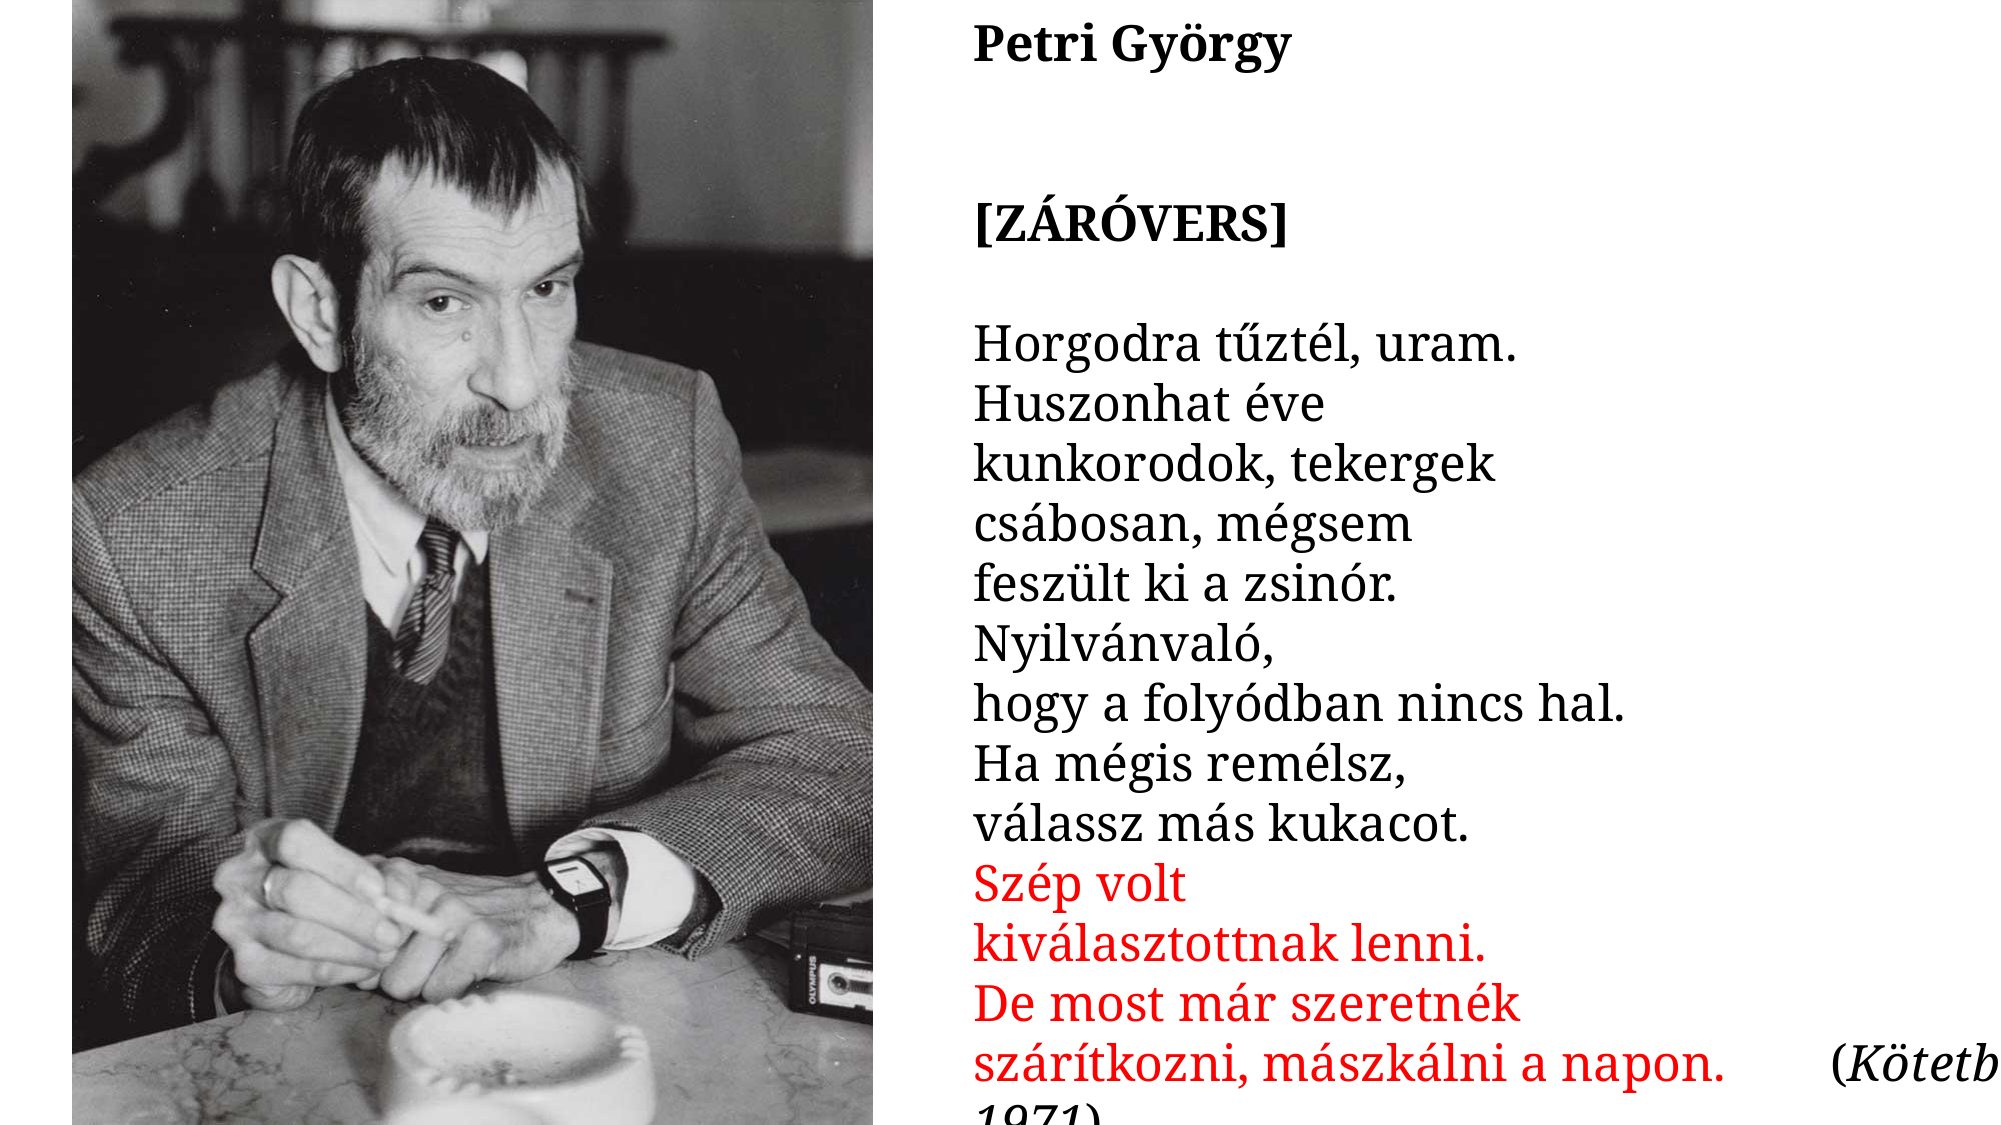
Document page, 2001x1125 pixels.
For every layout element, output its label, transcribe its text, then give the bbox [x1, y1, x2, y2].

text_box Petri György [ZÁRÓVERS] Horgodra tűztél, uram. Huszonhat éve kunkorodok, tekergek csábosan, mégsem feszült ki a zsinór. Nyilvánvaló, hogy a folyódban nincs hal. Ha mégis remélsz, válassz más kukacot. Szép volt kiválasztottnak lenni. De most már szeretnék szárítkozni, mászkálni a napon. (Kötetben: 1971) [958, 4, 2000, 1125]
picture [72, 0, 873, 1125]
